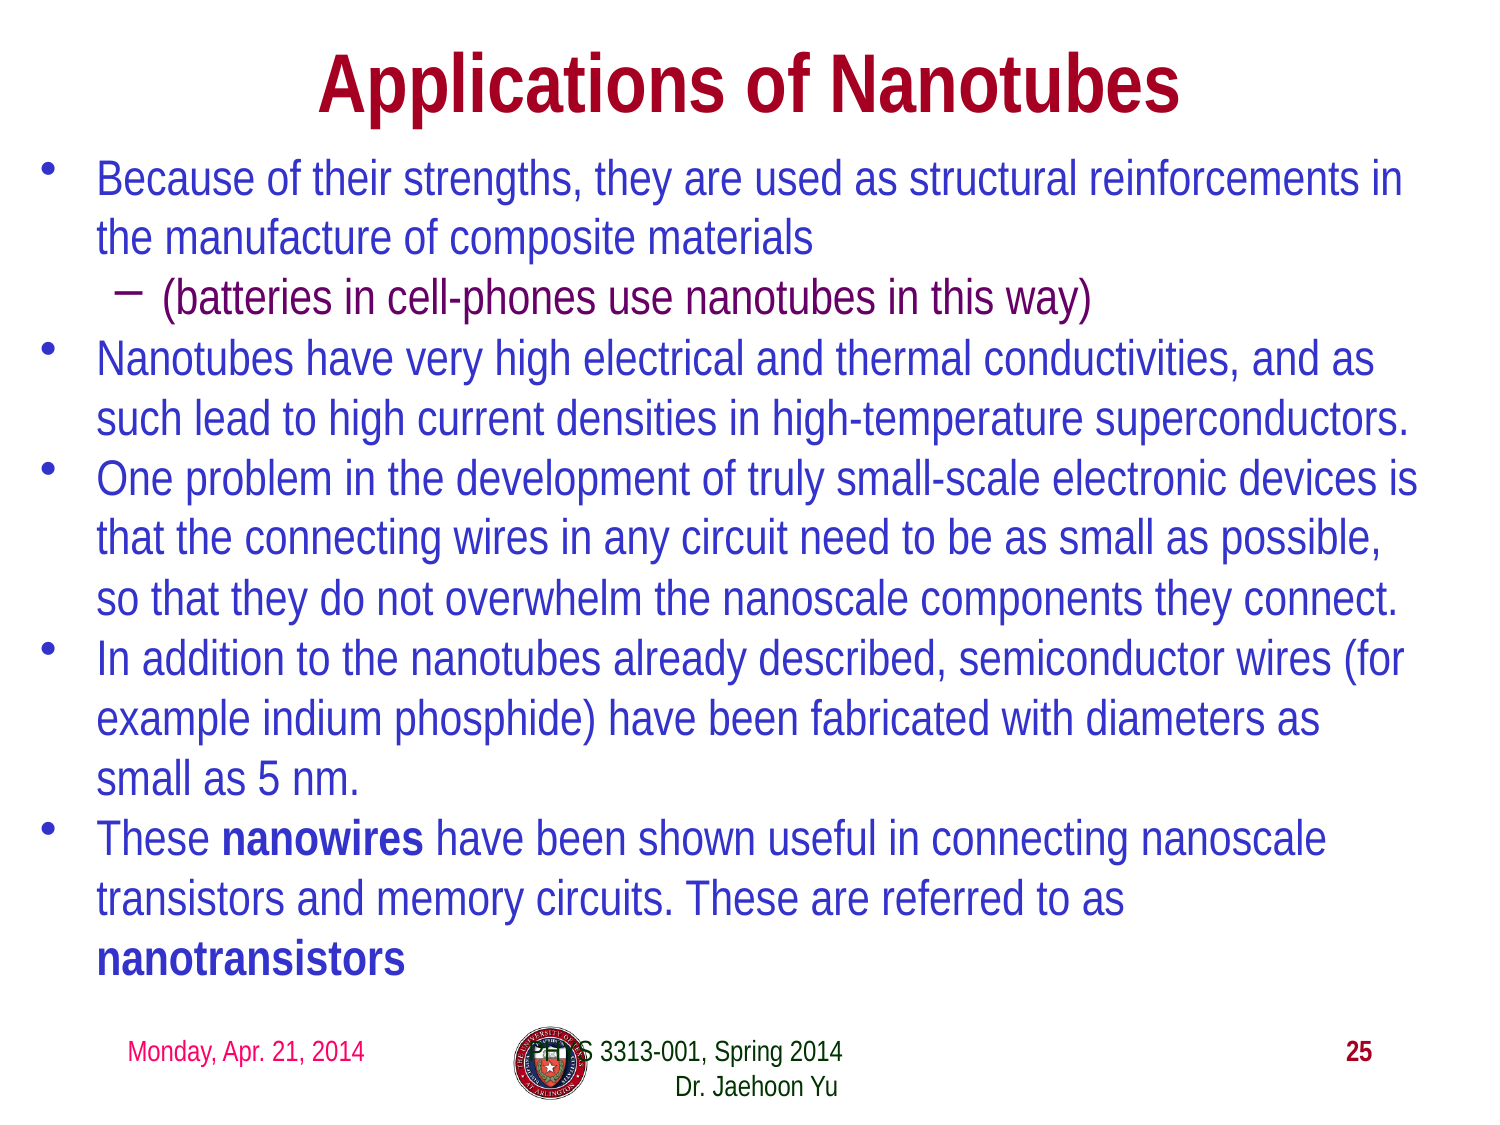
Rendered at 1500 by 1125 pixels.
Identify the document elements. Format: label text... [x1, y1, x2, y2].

footer PHYS 3313-001, Spring 2014 Dr. Jaehoon Yu [512, 1024, 988, 1101]
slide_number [112, 1024, 426, 1101]
list Because of their strengths, they are used as structural reinforcements in the manufacture of composite materials (batteries in cell-phones use nanotubes in this way) Nanotubes have very high electrical and thermal conductivities, and as such lead to high current densities in high-temperature superconductors. One problem in the development of truly small-scale electronic devices is that the connecting wires in any circuit need to be as small as possible, so that they do not overwhelm the nanoscale components they connect. In addition to the nanotubes already described, semiconductor wires (for example indium phosphide) have been fabricated with diameters as small as 5 nm. These nanowires have been shown useful in connecting nanoscale transistors and memory circuits. These are referred to as nanotransistors [24, 137, 1438, 951]
title Applications of Nanotubes [112, 24, 1388, 135]
slide_number 25 [1074, 1024, 1388, 1101]
